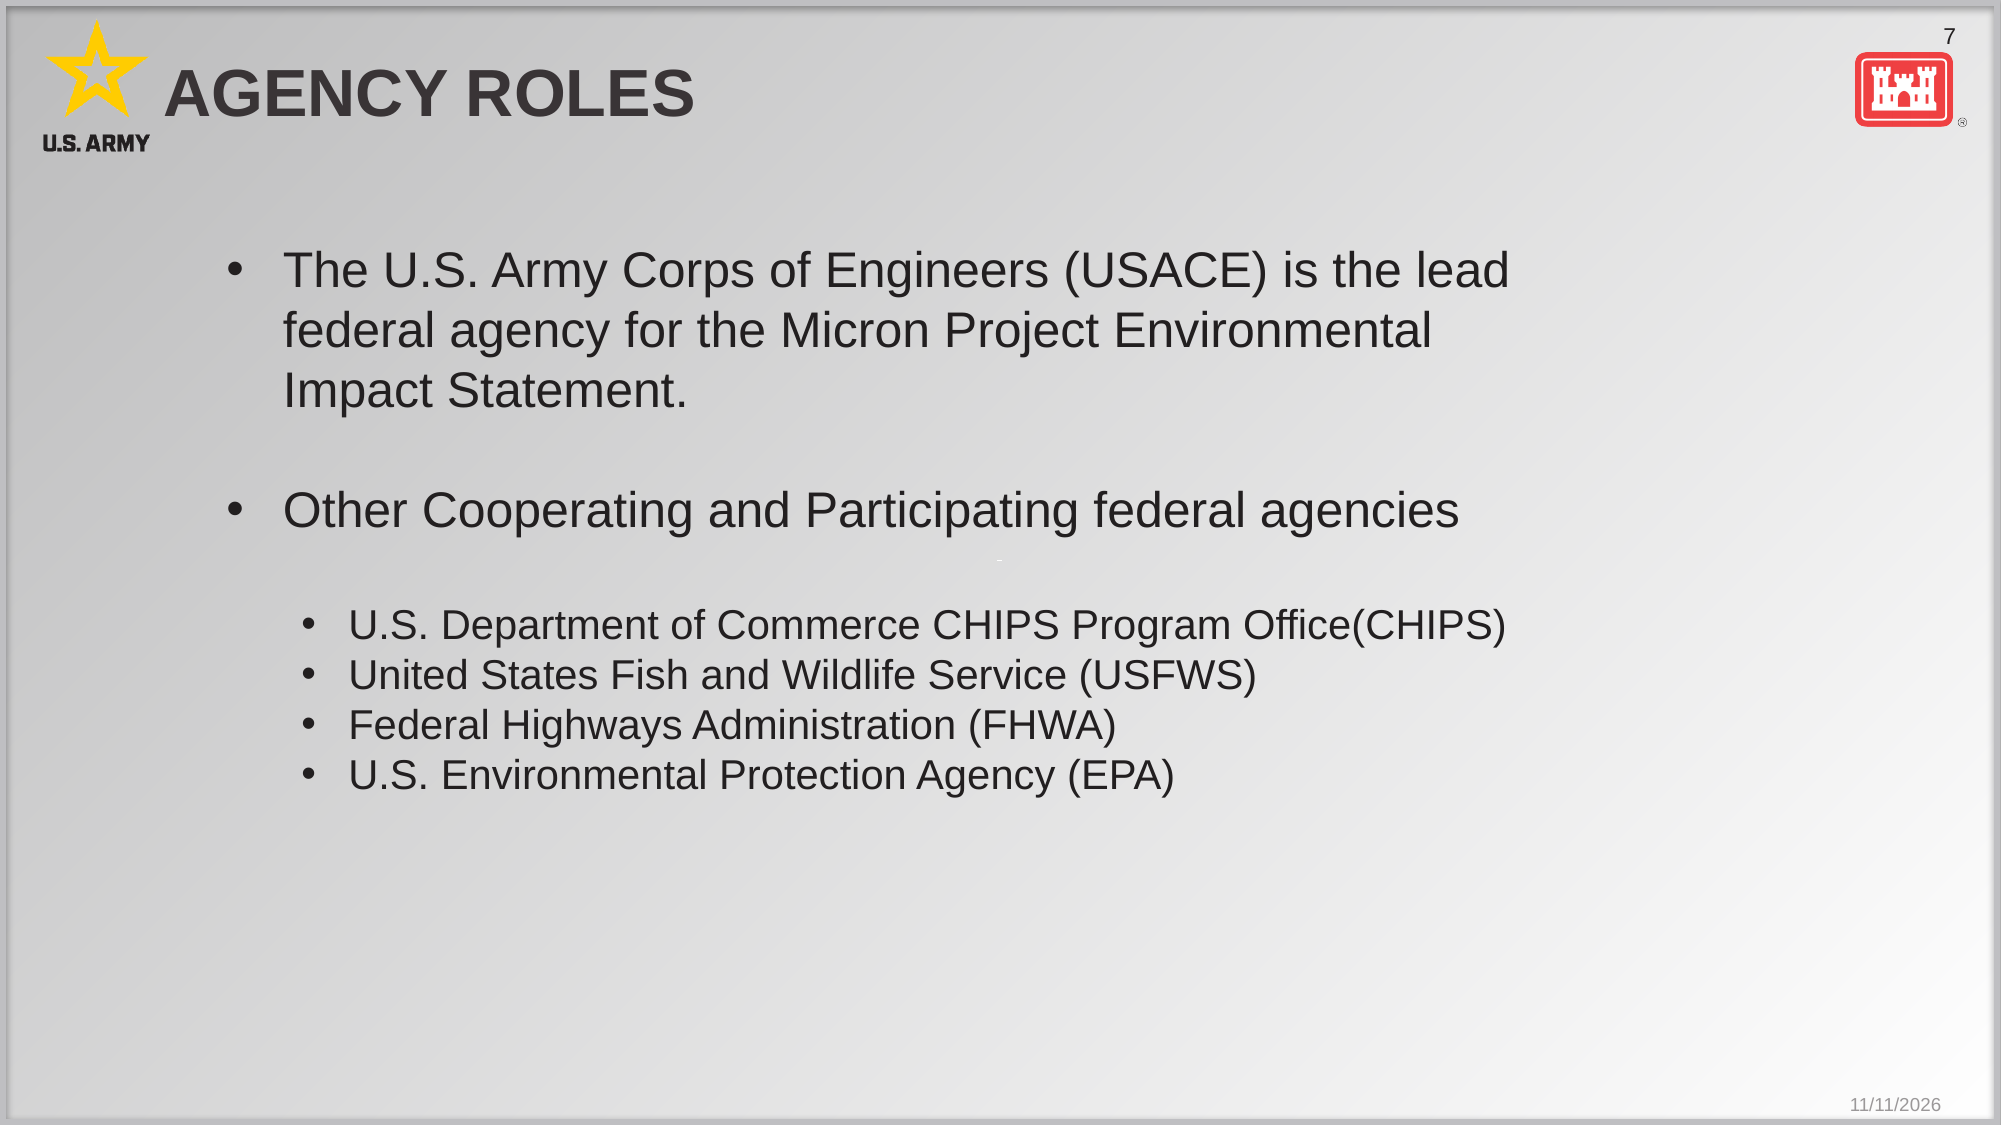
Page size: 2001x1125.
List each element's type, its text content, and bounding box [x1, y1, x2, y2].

picture [43, 18, 150, 152]
text_box The U.S. Army Corps of Engineers (USACE) is the lead federal agency for the Micron Project Environmental Impact Statement. Other Cooperating and Participating federal agencies U.S. Department of Commerce CHIPS Program Office(CHIPS) United States Fish and Wildlife Service (USFWS) Federal Highways Administration (FHWA) U.S. Environmental Protection Agency (EPA) [211, 230, 1542, 806]
title Agency Roles [155, 20, 1860, 159]
picture [1860, 52, 1967, 127]
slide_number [1506, 1089, 1957, 1120]
